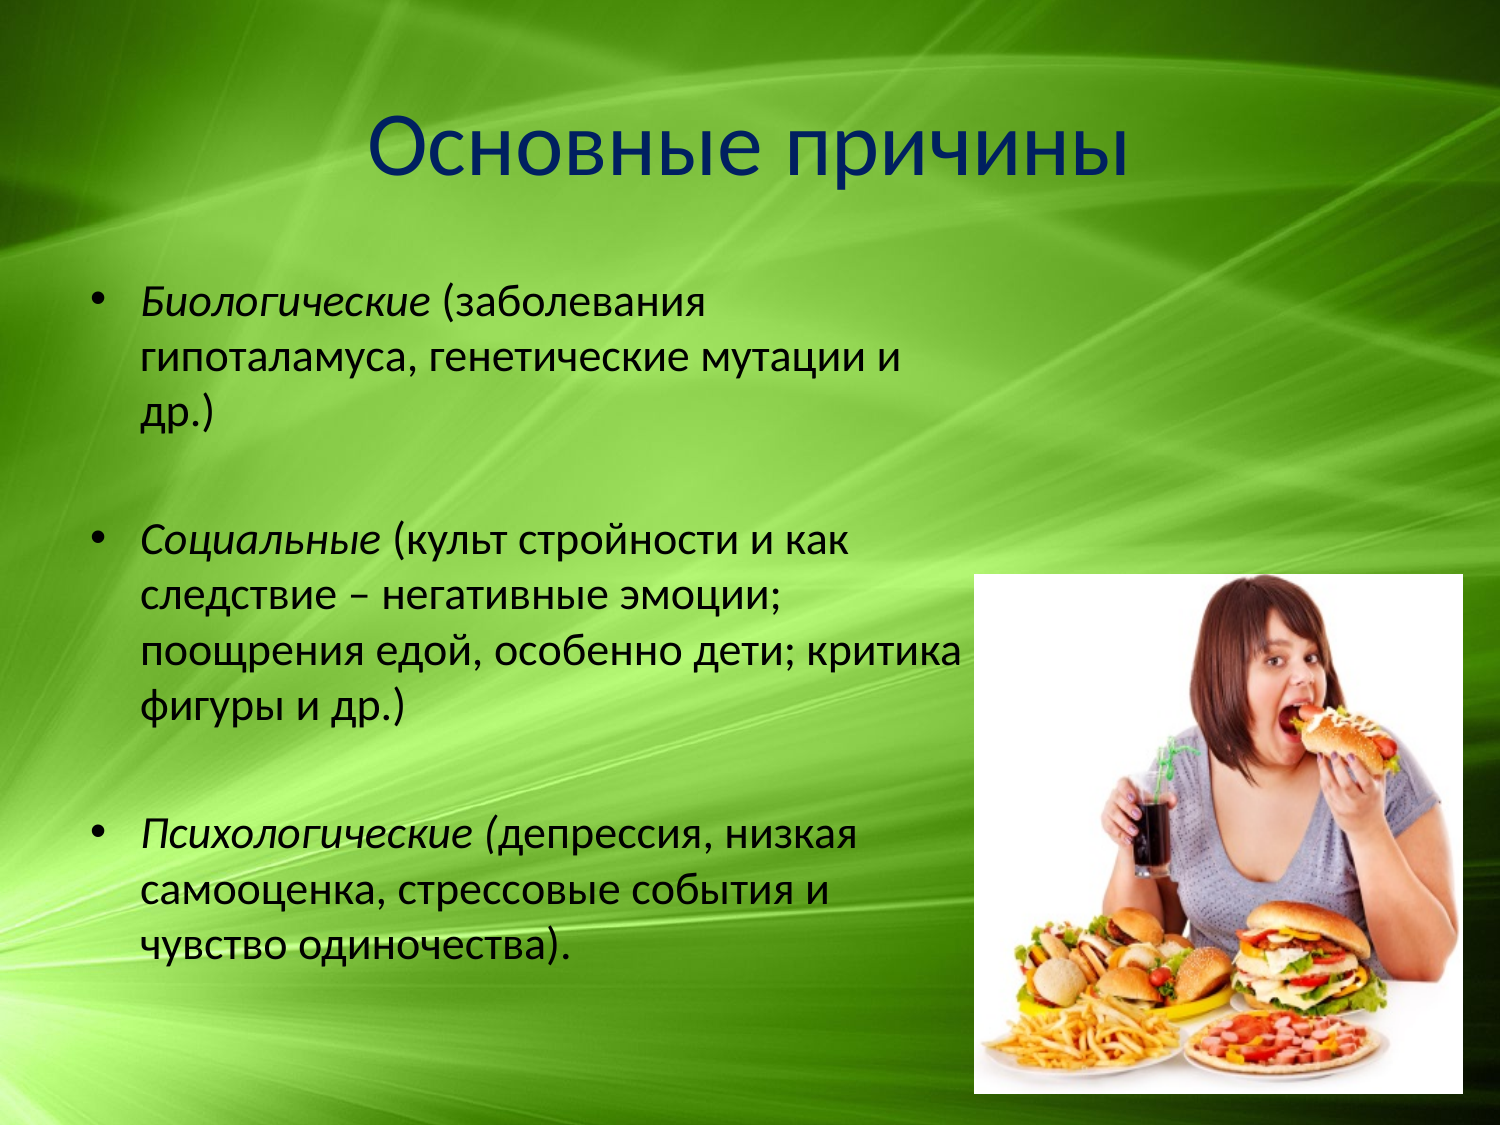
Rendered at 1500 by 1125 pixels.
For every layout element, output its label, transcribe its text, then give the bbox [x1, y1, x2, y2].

title Основные причины [75, 45, 1425, 233]
list Биологические (заболевания гипоталамуса, генетические мутации и др.) Социальные (культ стройности и как следствие – негативные эмоции; поощрения едой, особенно дети; критика фигуры и др.) Психологические (депрессия, низкая самооценка, стрессовые события и чувство одиночества). [75, 262, 992, 1035]
picture [0, 0, 1500, 1125]
